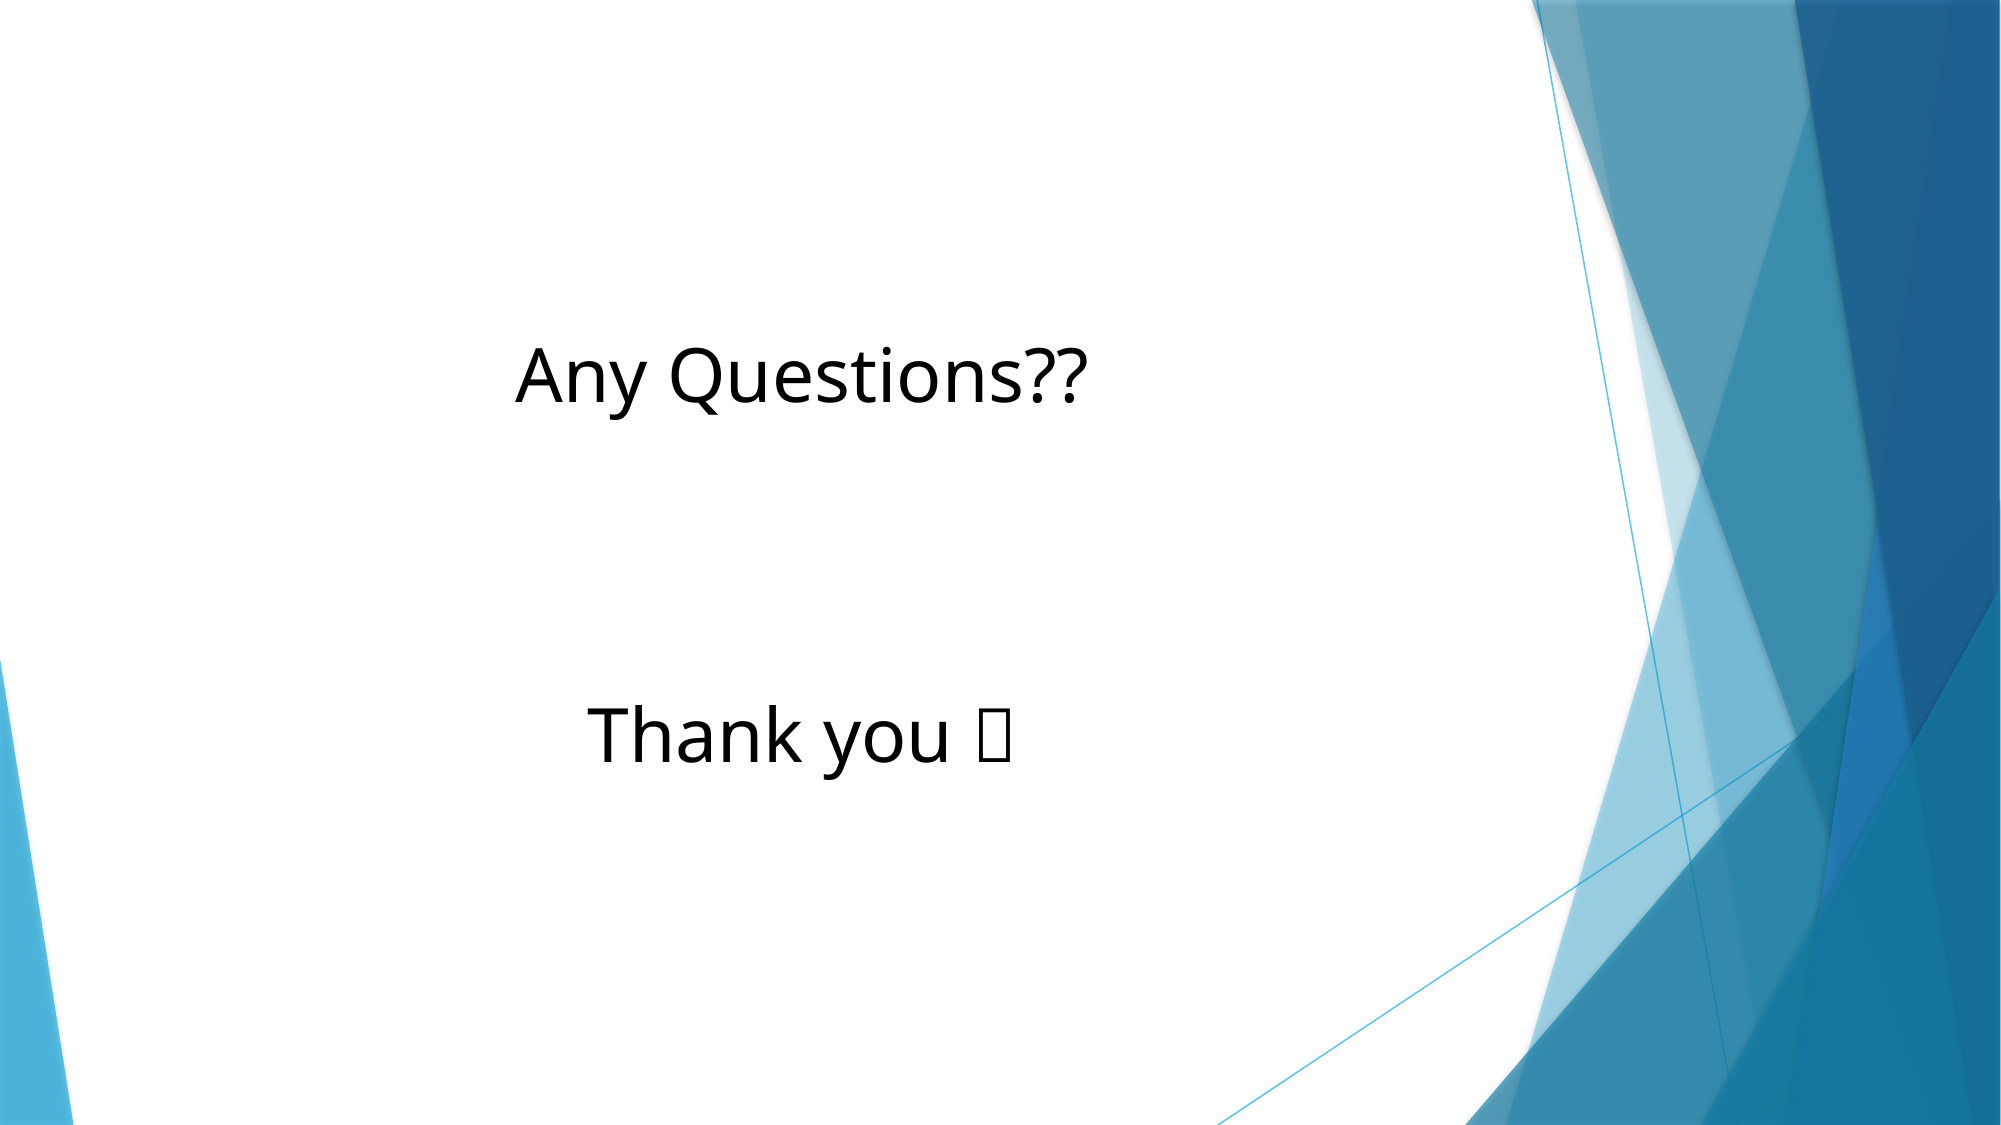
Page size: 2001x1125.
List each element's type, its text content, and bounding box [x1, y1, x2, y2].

title Any Questions?? Thank you  [114, 320, 1491, 787]
